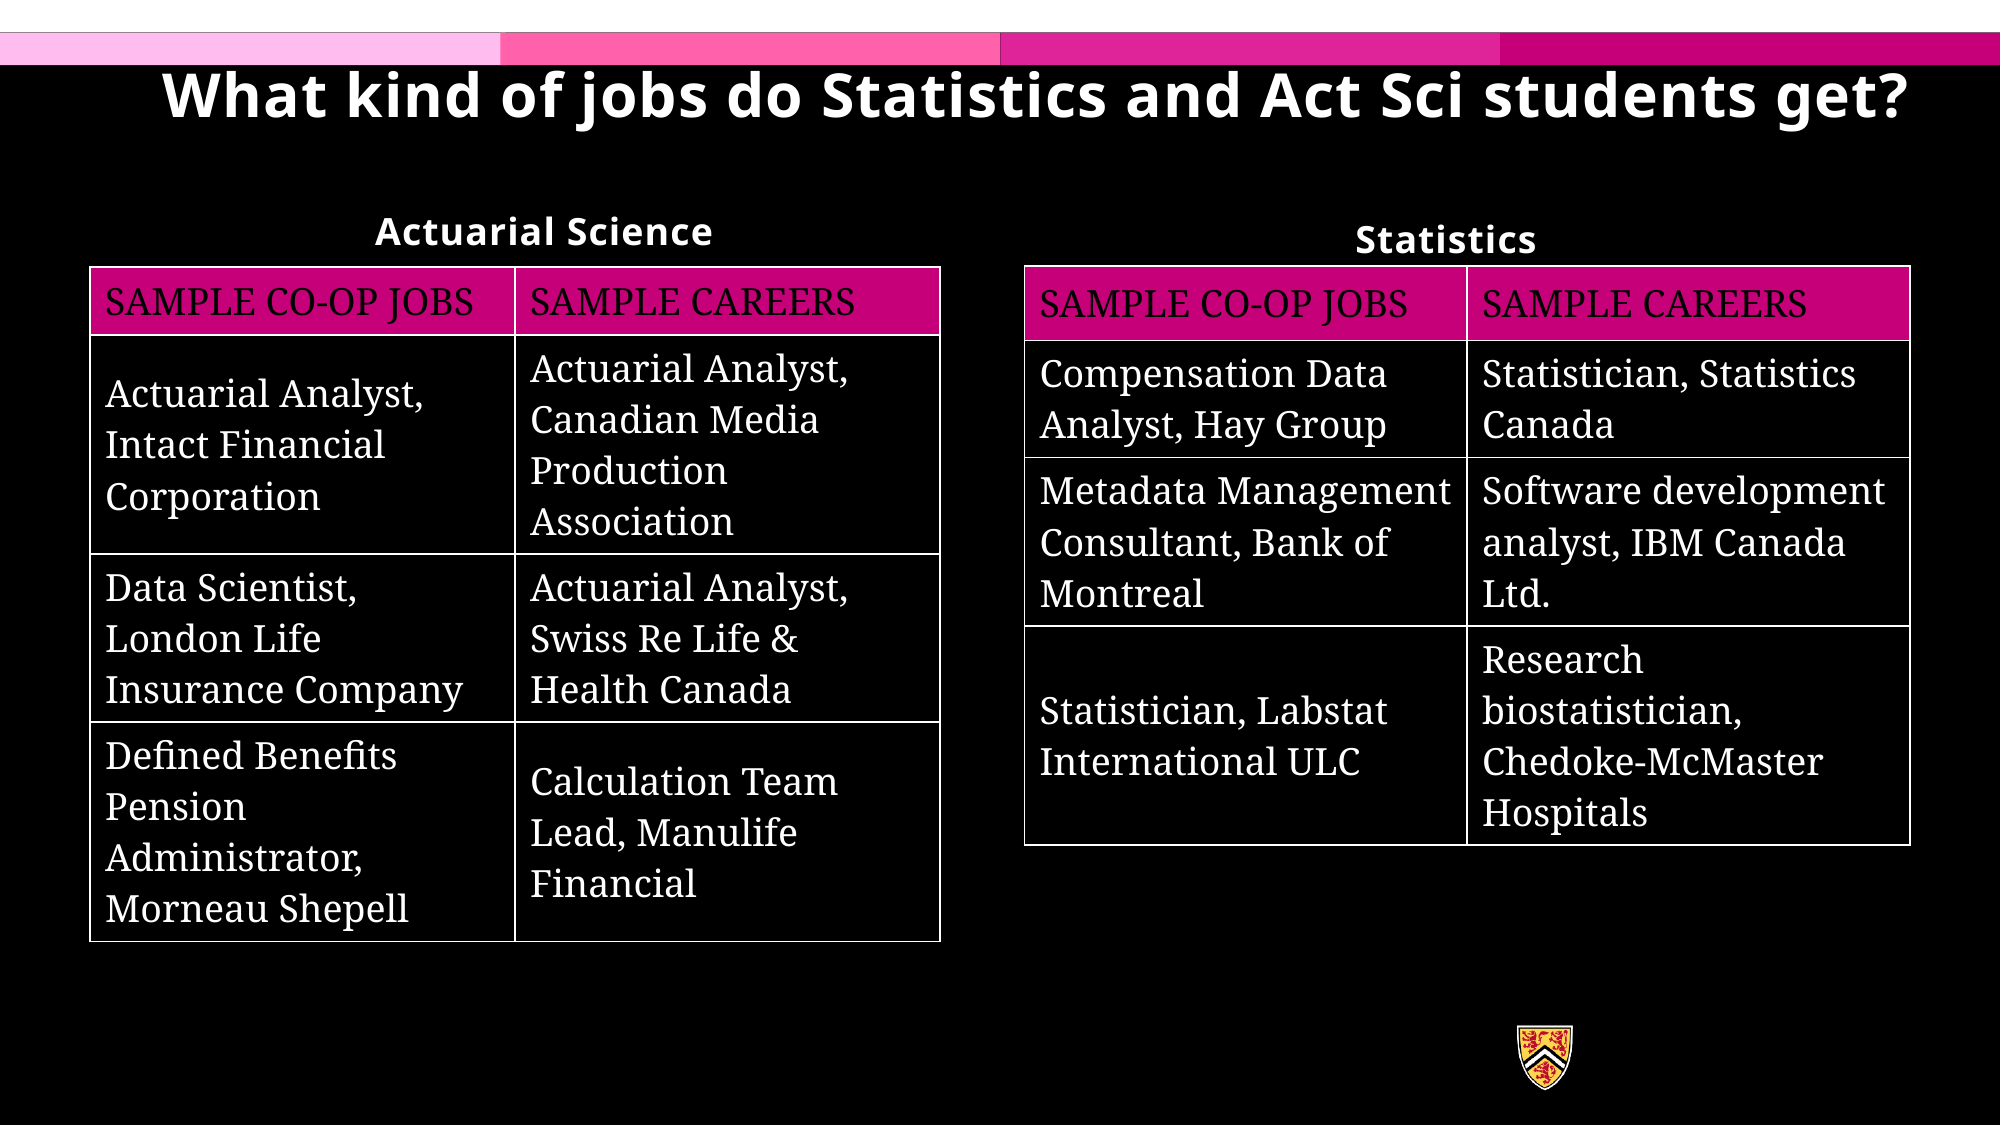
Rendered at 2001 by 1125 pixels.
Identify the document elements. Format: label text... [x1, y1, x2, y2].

table_cell Actuarial Analyst, Intact Financial Corporation [91, 336, 514, 553]
picture [1461, 983, 2000, 1125]
table_cell Statistician, Labstat International ULC [1025, 627, 1466, 844]
table_cell Defined Benefits Pension Administrator, Morneau Shepell [91, 723, 514, 941]
table_cell Software development analyst, IBM Canada Ltd. [1468, 458, 1909, 625]
table_cell Statistician, Statistics Canada [1468, 341, 1909, 457]
title What kind of jobs do Statistics and Act Sci students get? [147, 22, 1966, 170]
table_cell Metadata Management Consultant, Bank of Montreal [1025, 458, 1466, 625]
table_cell Compensation Data Analyst, Hay Group [1025, 341, 1466, 457]
table_header SAMPLE CAREERS [516, 303, 939, 334]
table_cell Data Scientist, London Life Insurance Company [91, 555, 514, 721]
text_box Statistics [1340, 162, 1662, 310]
table_cell Calculation Team Lead, Manulife Financial [516, 723, 939, 941]
text_box Actuarial Science [360, 155, 2000, 303]
table_header SAMPLE CO-OP JOBS [1025, 303, 1466, 340]
table_cell Research biostatistician, Chedoke-McMaster Hospitals [1468, 627, 1909, 844]
table_cell Actuarial Analyst, Swiss Re Life & Health Canada [516, 555, 939, 721]
table_header SAMPLE CAREERS [1468, 303, 1909, 340]
table_header SAMPLE CO-OP JOBS [91, 268, 514, 334]
table_cell Actuarial Analyst, Canadian Media Production Association [516, 336, 939, 553]
